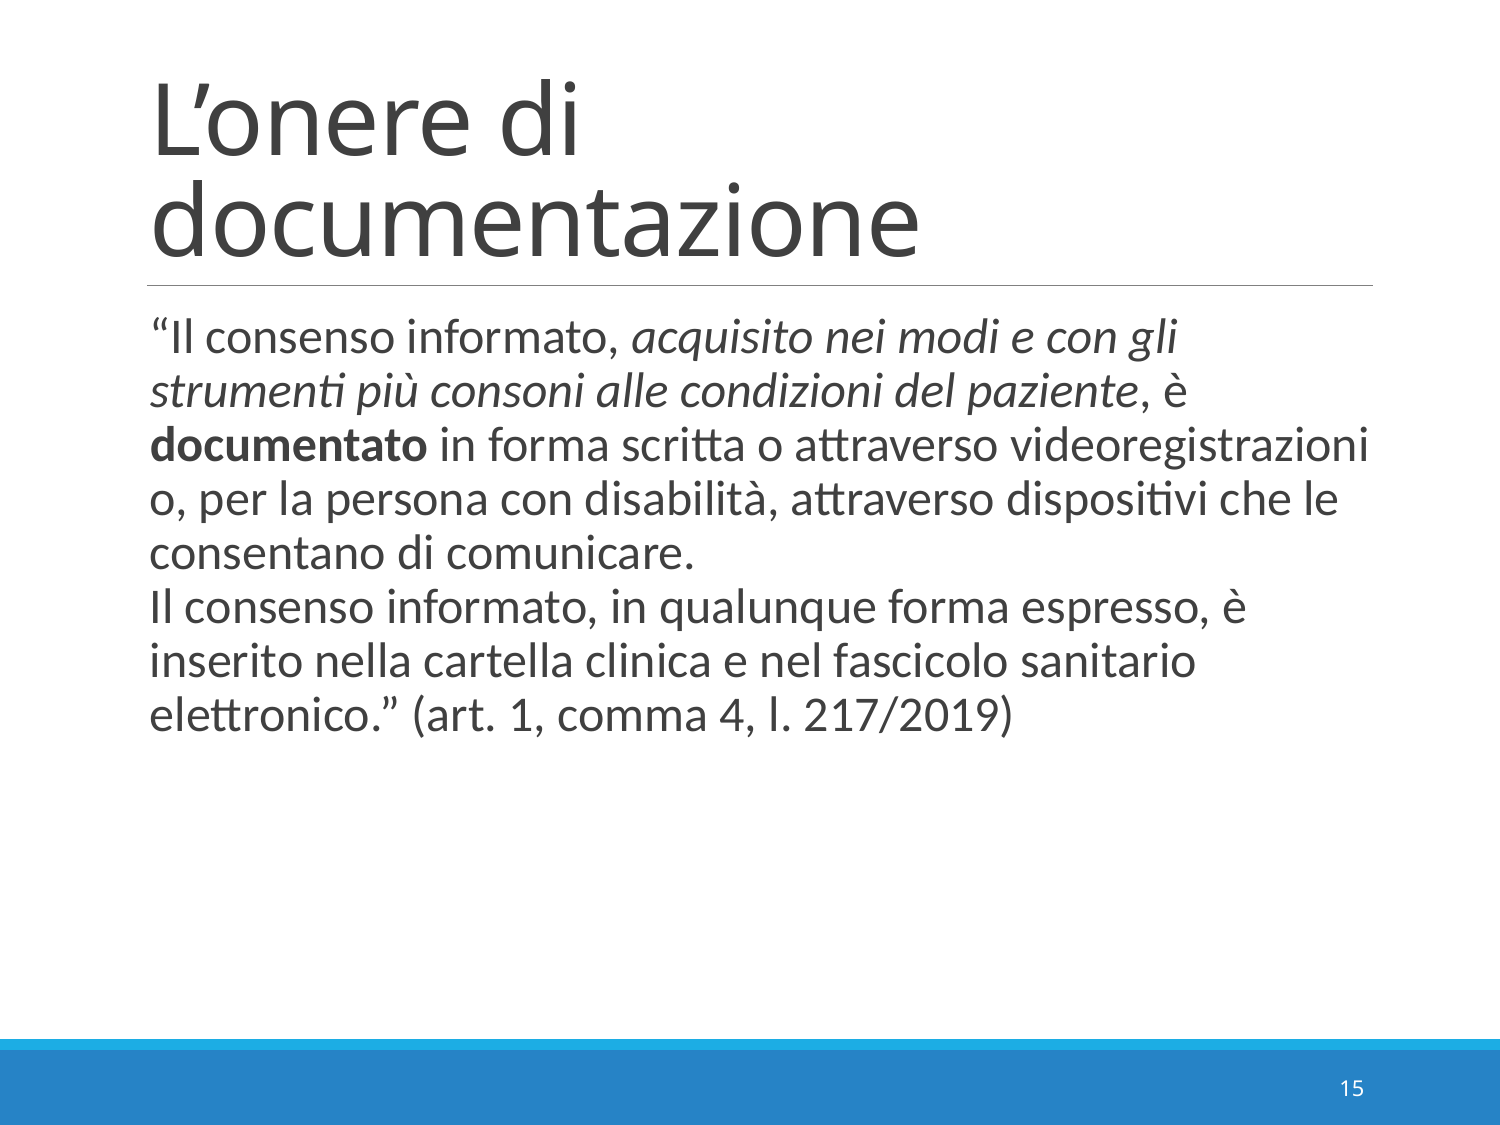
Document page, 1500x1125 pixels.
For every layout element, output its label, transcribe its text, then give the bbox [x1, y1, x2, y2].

title L’onere di documentazione [134, 47, 1373, 285]
slide_number 15 [1217, 1059, 1380, 1120]
list “Il consenso informato, acquisito nei modi e con gli strumenti più consoni alle condizioni del paziente, è documentato in forma scritta o attraverso videoregistrazioni o, per la persona con disabilità, attraverso dispositivi che le consentano di comunicare. Il consenso informato, in qualunque forma espresso, è inserito nella cartella clinica e nel fascicolo sanitario elettronico.” (art. 1, comma 4, l. 217/2019) [134, 302, 1373, 963]
